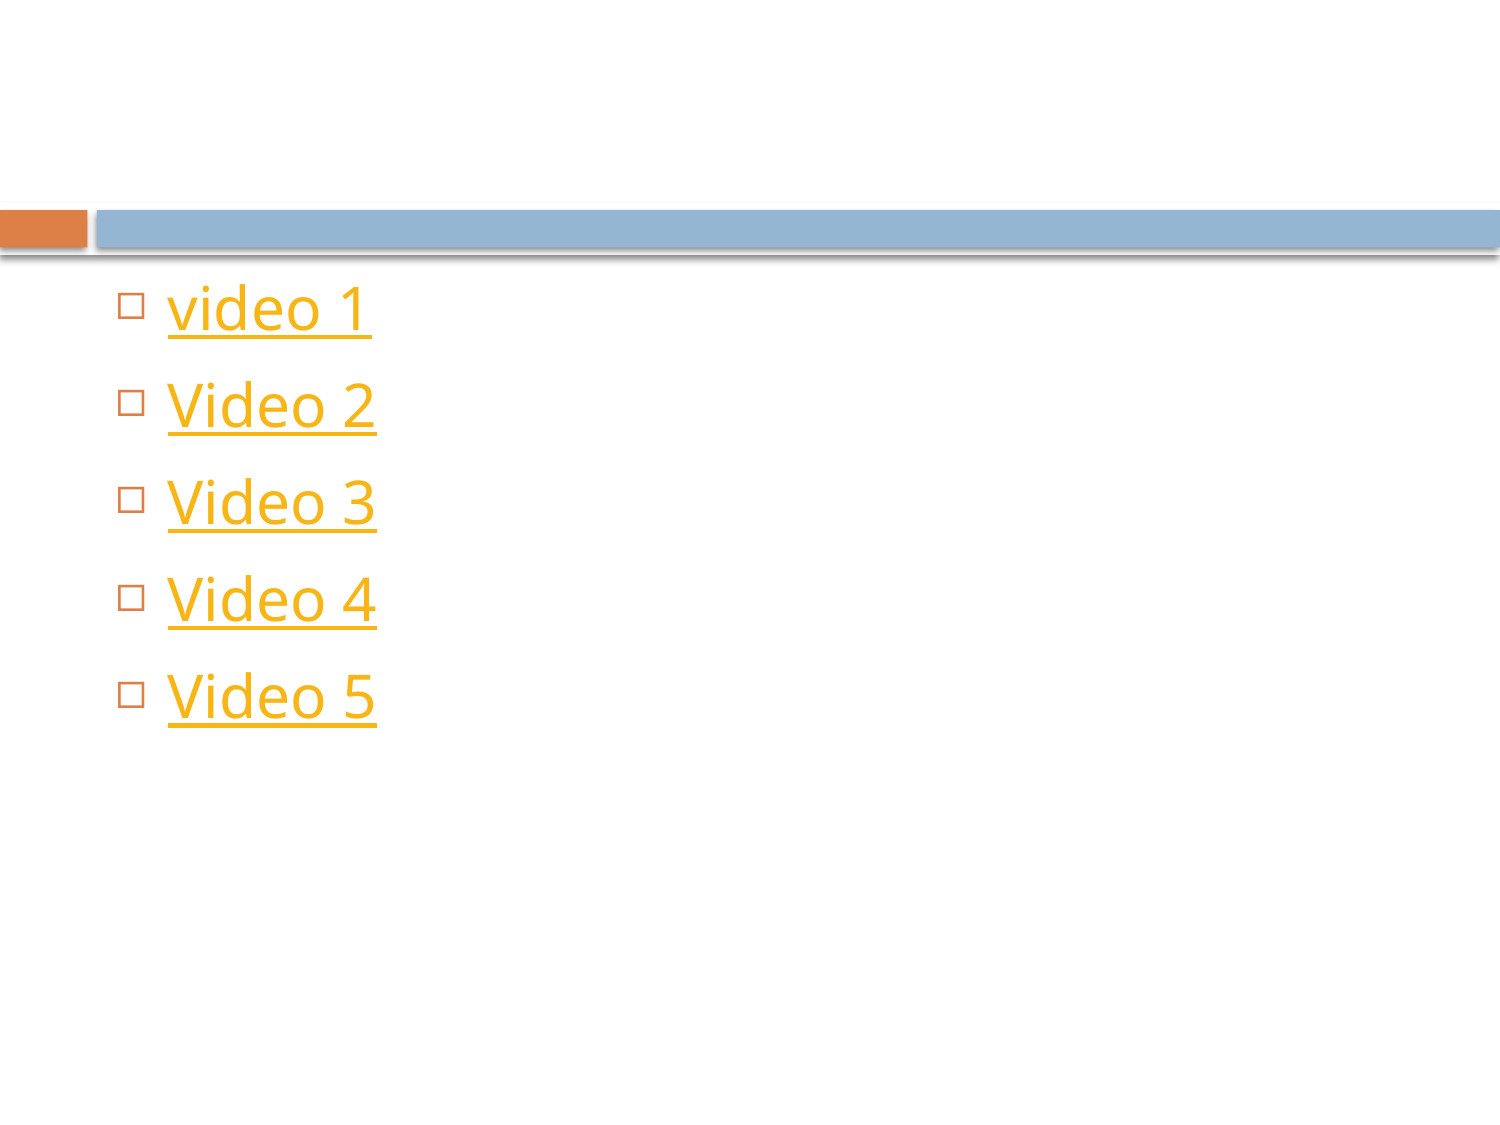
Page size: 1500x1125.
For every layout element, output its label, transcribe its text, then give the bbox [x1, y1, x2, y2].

list video 1 Video 2 Video 3 Video 4 Video 5 [100, 262, 1438, 1000]
